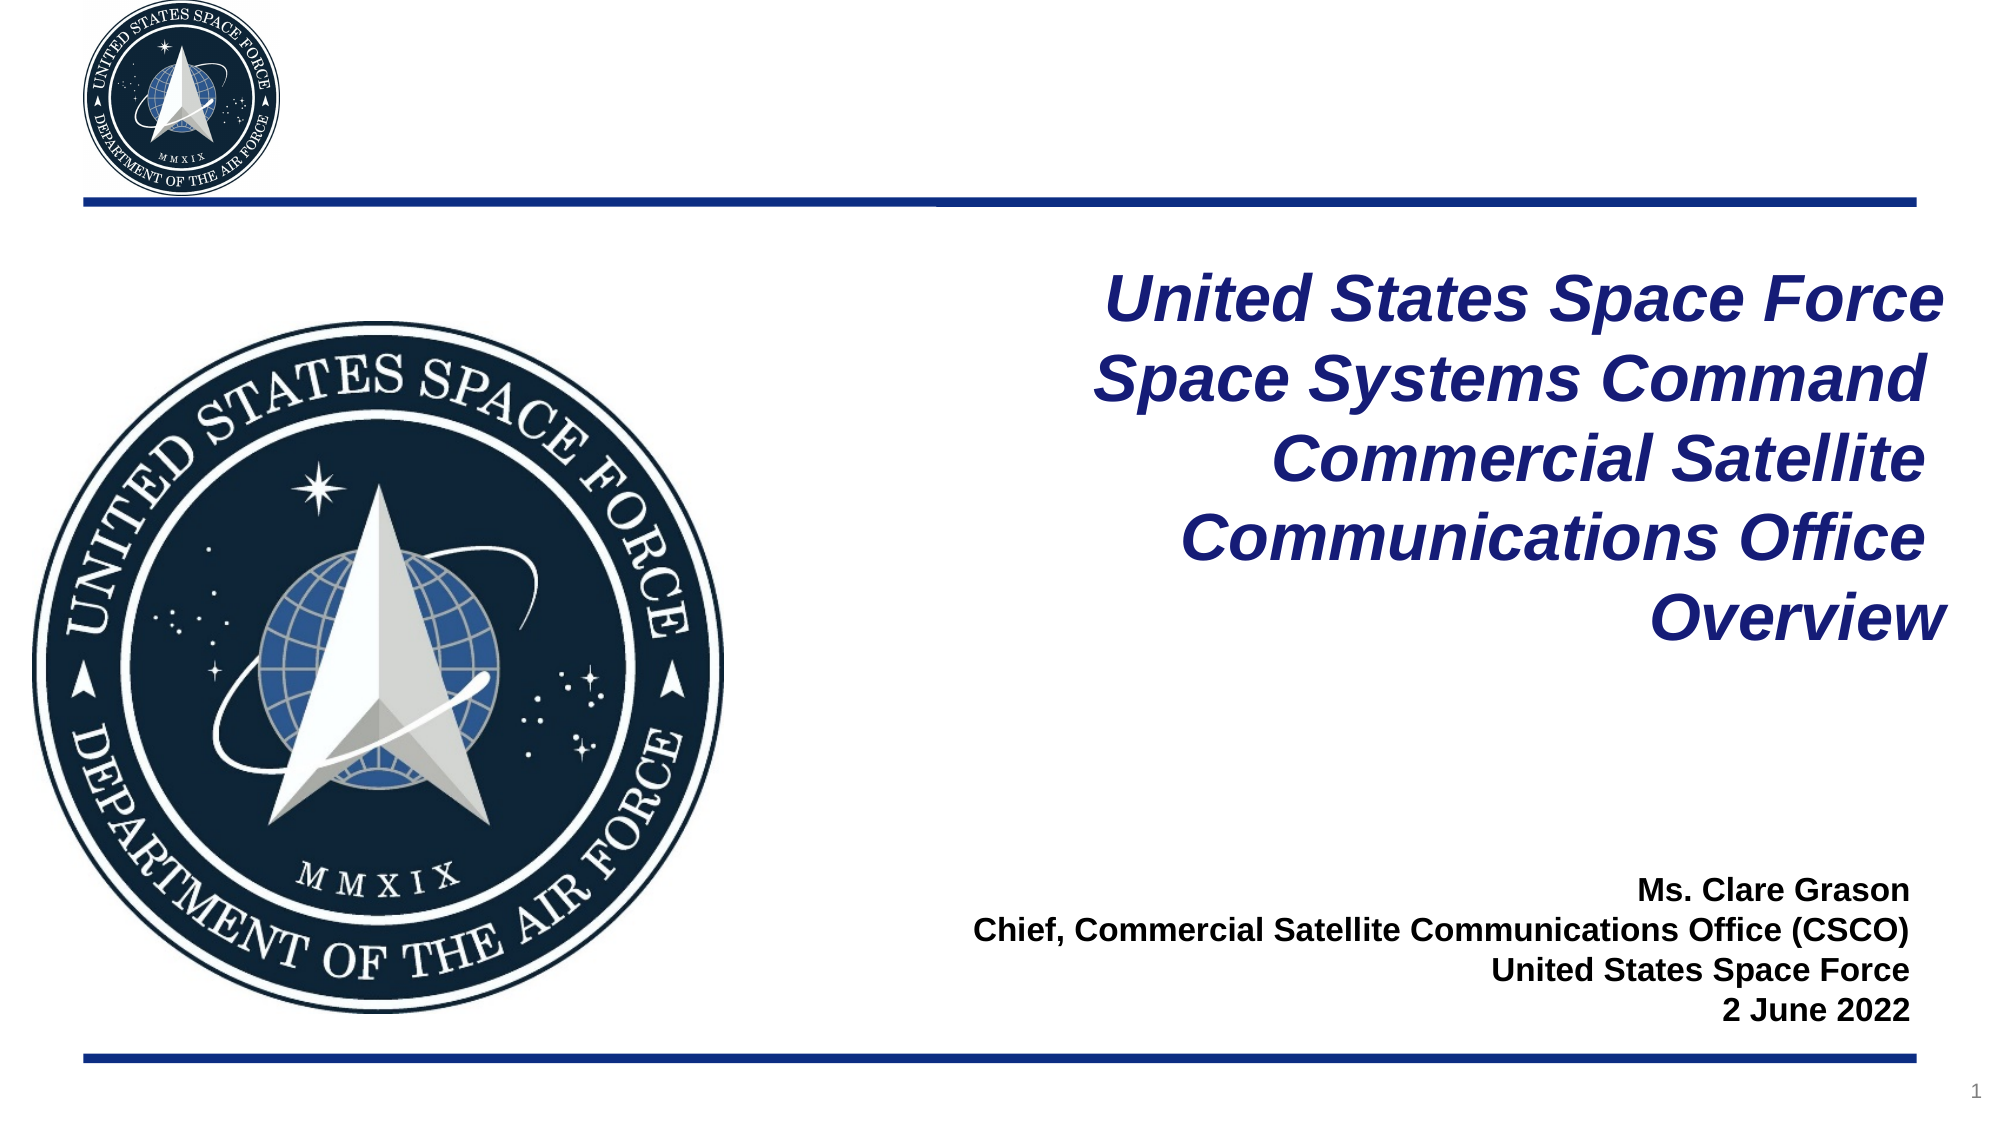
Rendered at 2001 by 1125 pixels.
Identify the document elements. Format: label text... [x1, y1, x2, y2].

text_box United States Space Force Space Systems Command Commercial Satellite Communications Office Overview [609, 281, 1961, 628]
slide_number 1 [1746, 1070, 1998, 1121]
text_box Ms. Clare Grason Chief, Commercial Satellite Communications Office (CSCO) United States Space Force 2 June 2022 [873, 860, 1926, 1055]
picture [32, 321, 724, 1014]
picture [83, 0, 280, 196]
